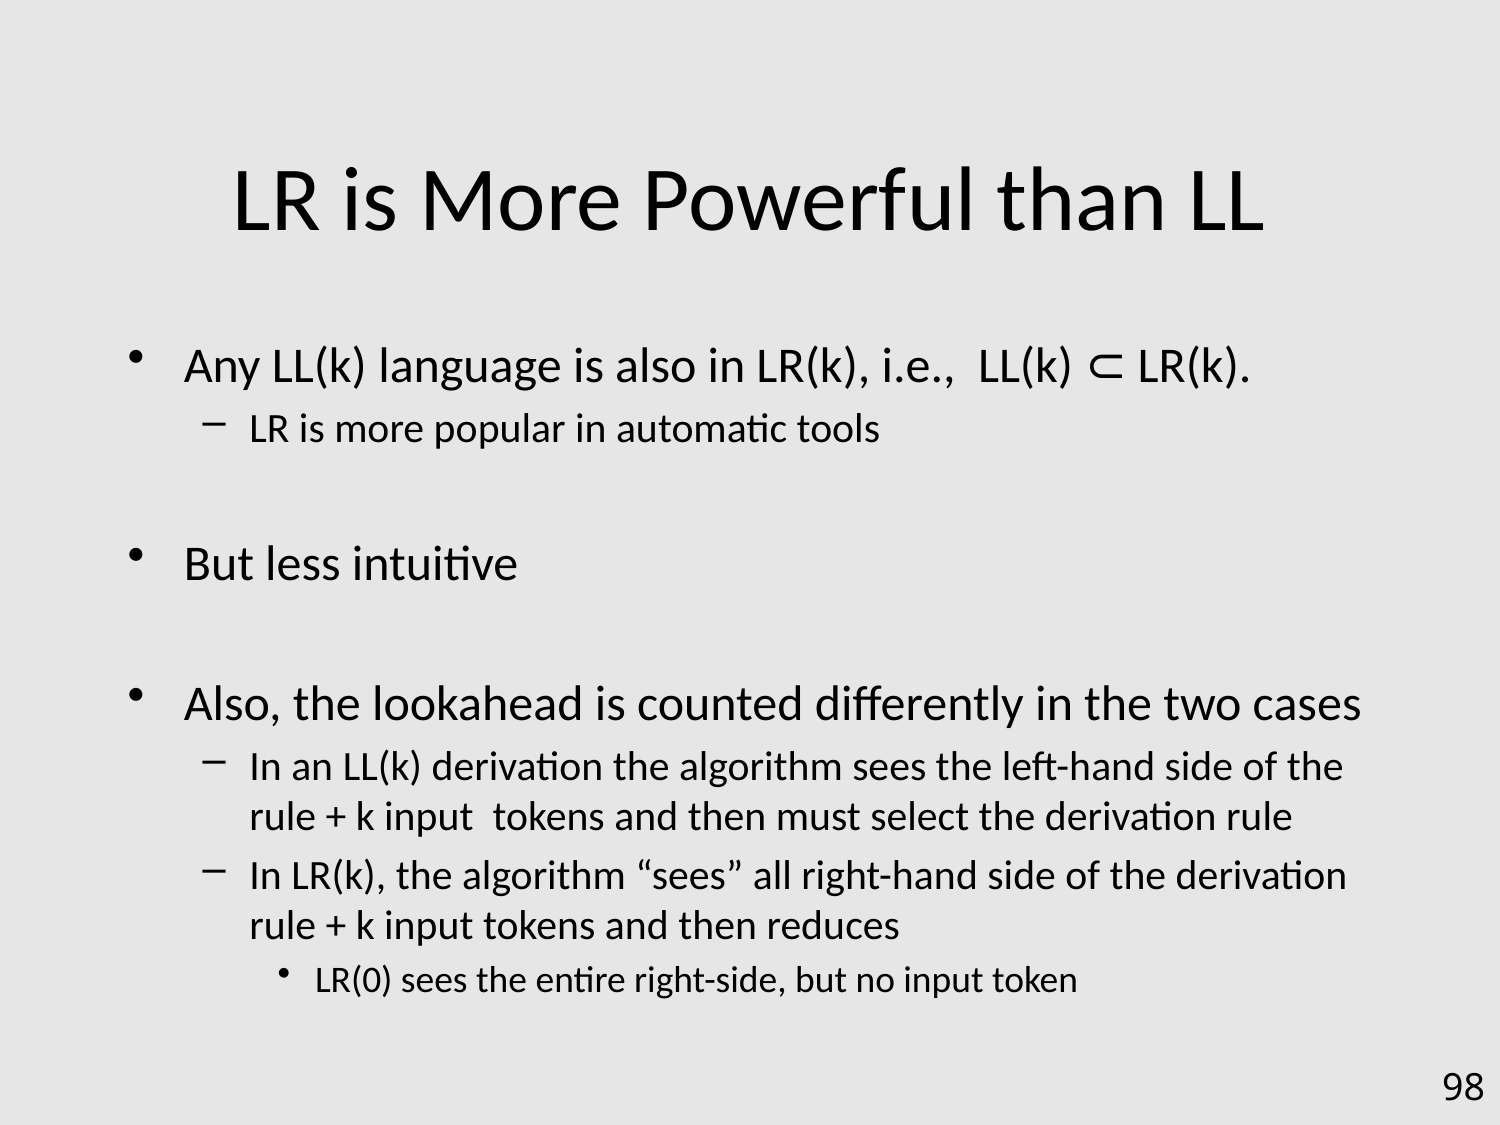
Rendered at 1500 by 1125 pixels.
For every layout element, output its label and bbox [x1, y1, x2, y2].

slide_number [1187, 1055, 1500, 1102]
title [112, 99, 1388, 288]
list [112, 324, 1388, 1000]
